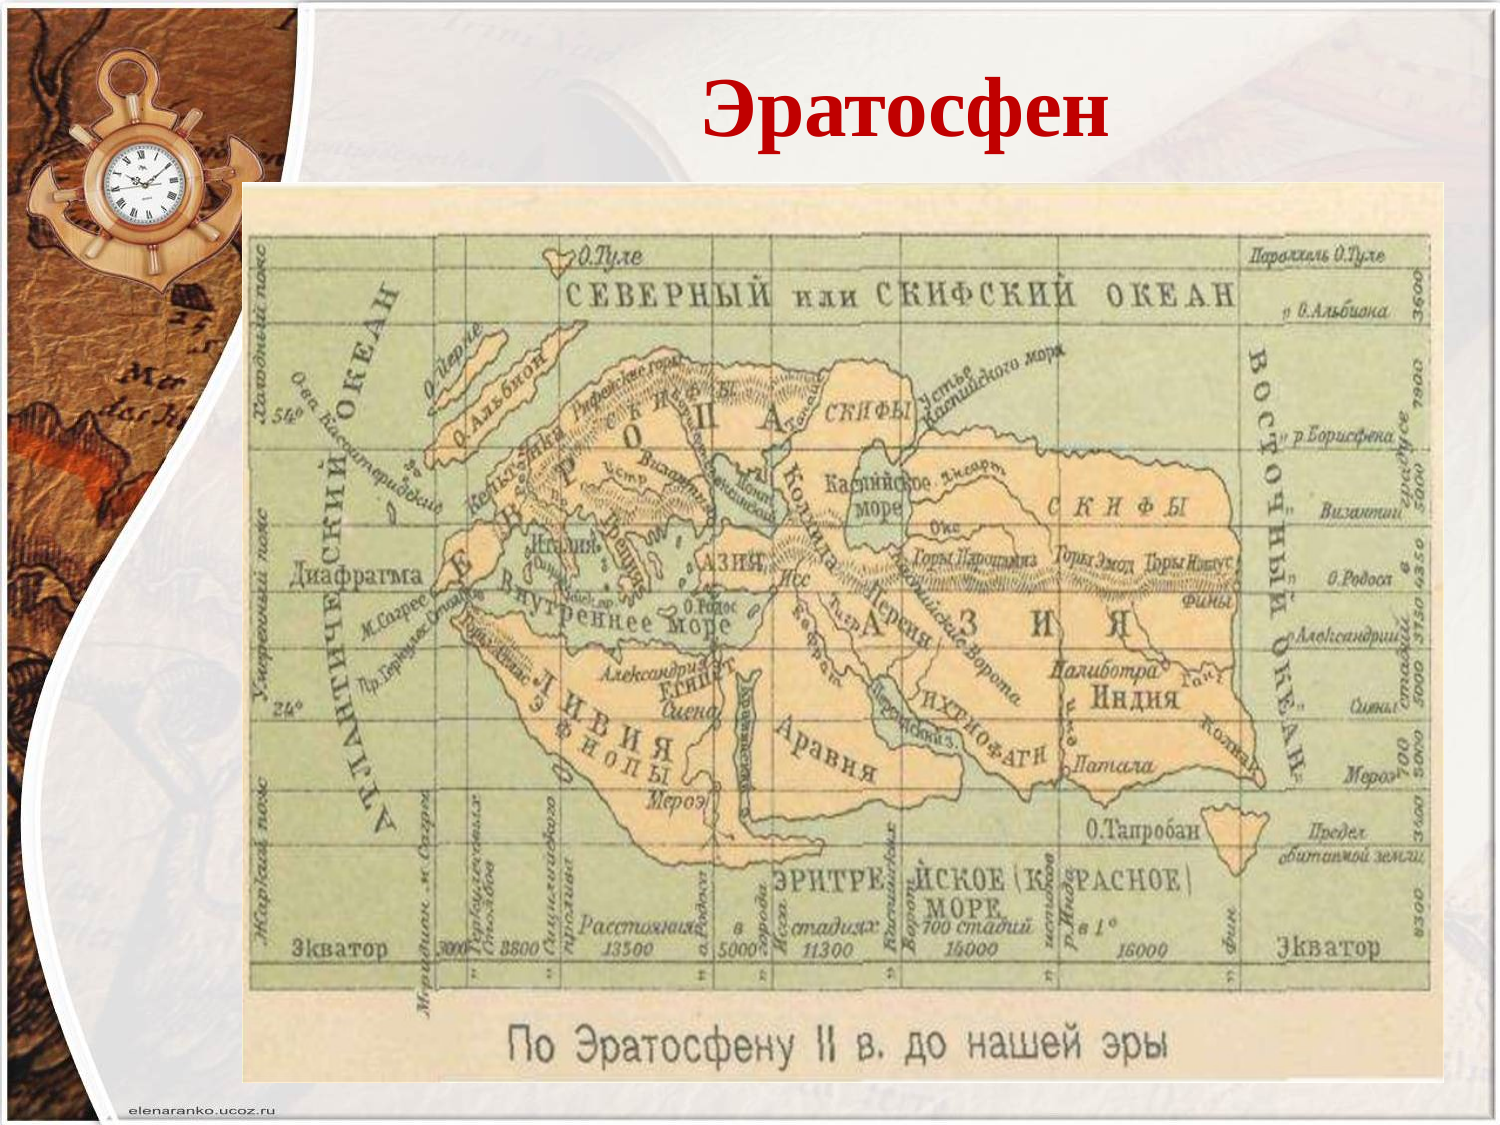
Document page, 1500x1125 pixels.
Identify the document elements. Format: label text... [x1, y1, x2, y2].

title Эратосфен [348, 42, 1463, 161]
picture [0, 0, 1500, 1125]
